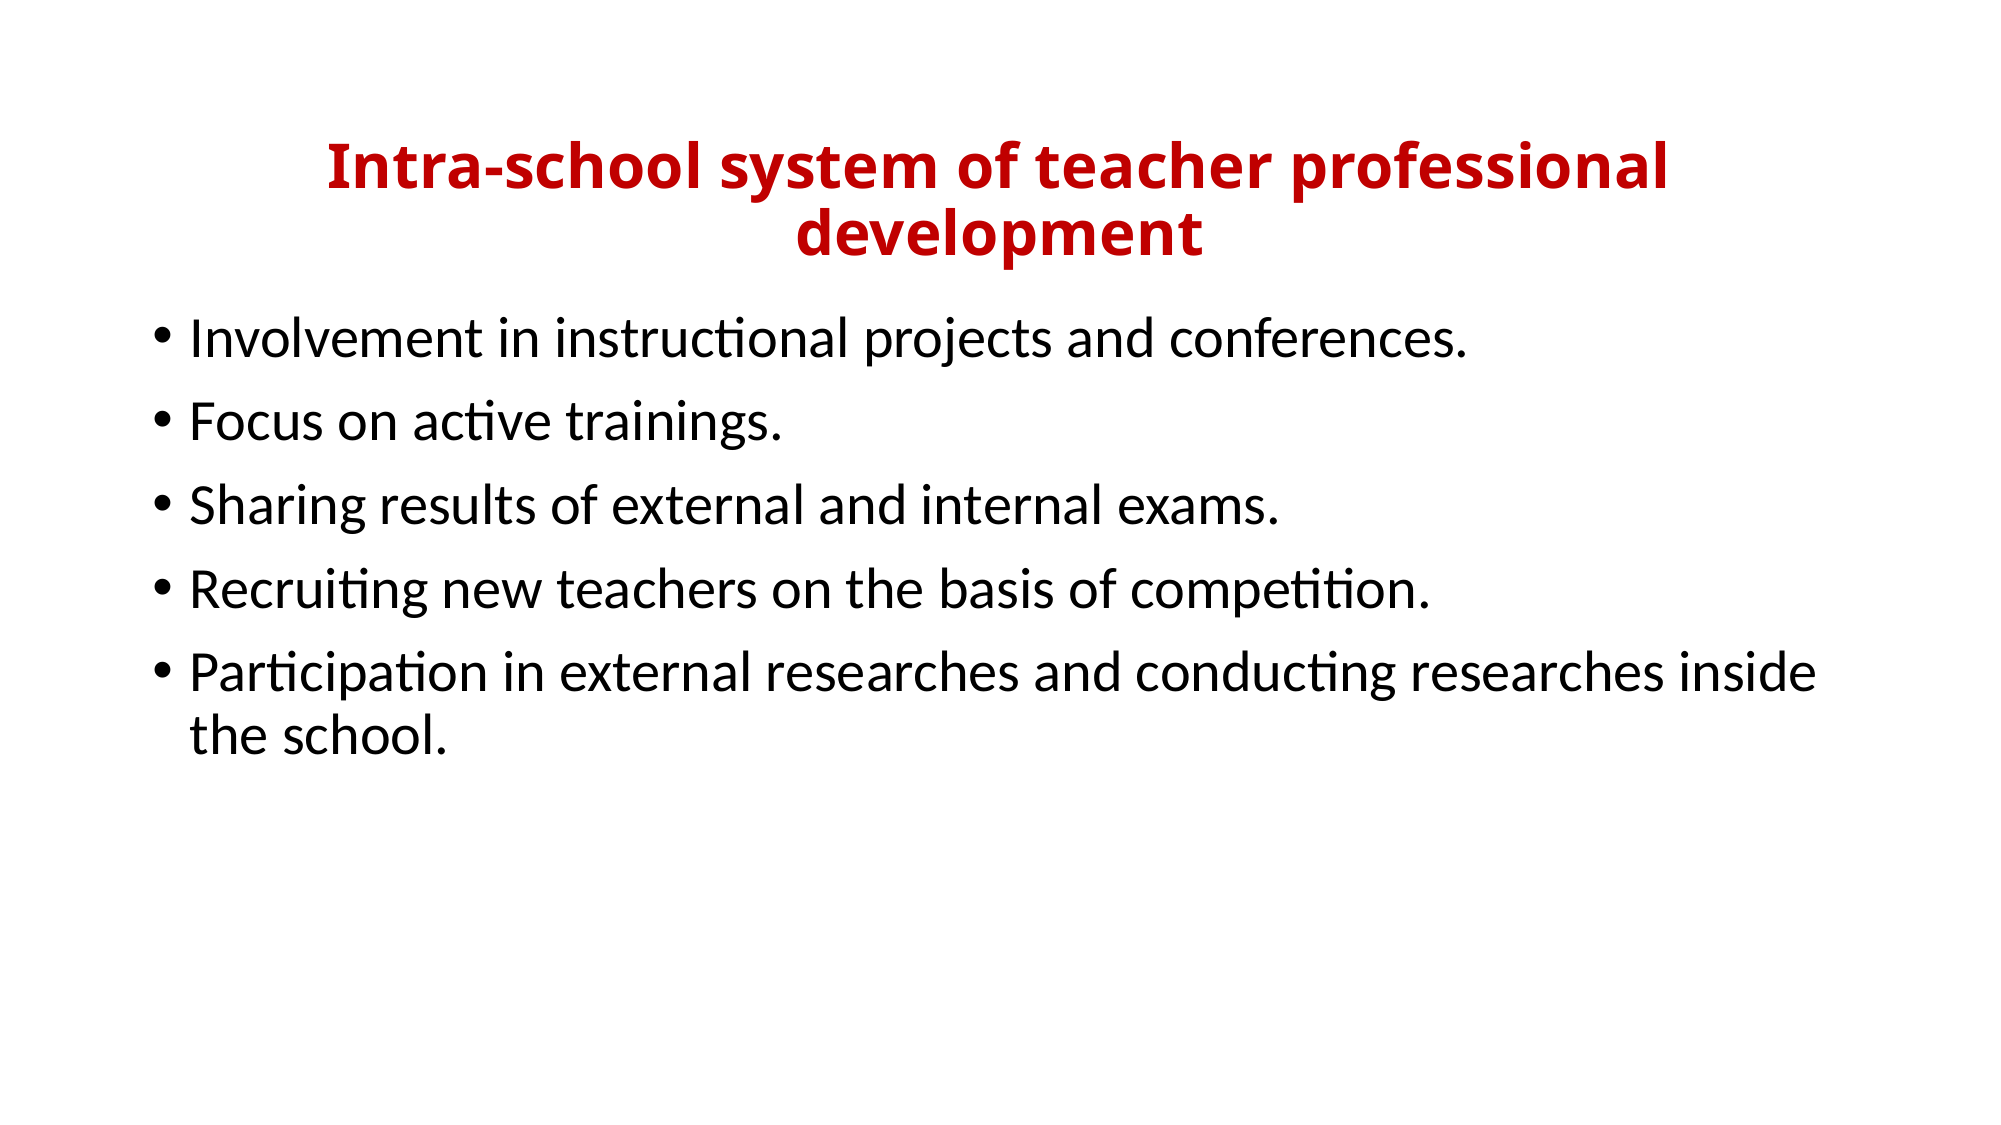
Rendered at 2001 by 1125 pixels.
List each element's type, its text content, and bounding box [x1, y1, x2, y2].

list Involvement in instructional projects and conferences. Focus on active trainings. Sharing results of external and internal exams. Recruiting new teachers on the basis of competition. Participation in external researches and conducting researches inside the school. [137, 299, 1863, 1014]
title Intra-school system of teacher professional development [137, 59, 1863, 278]
